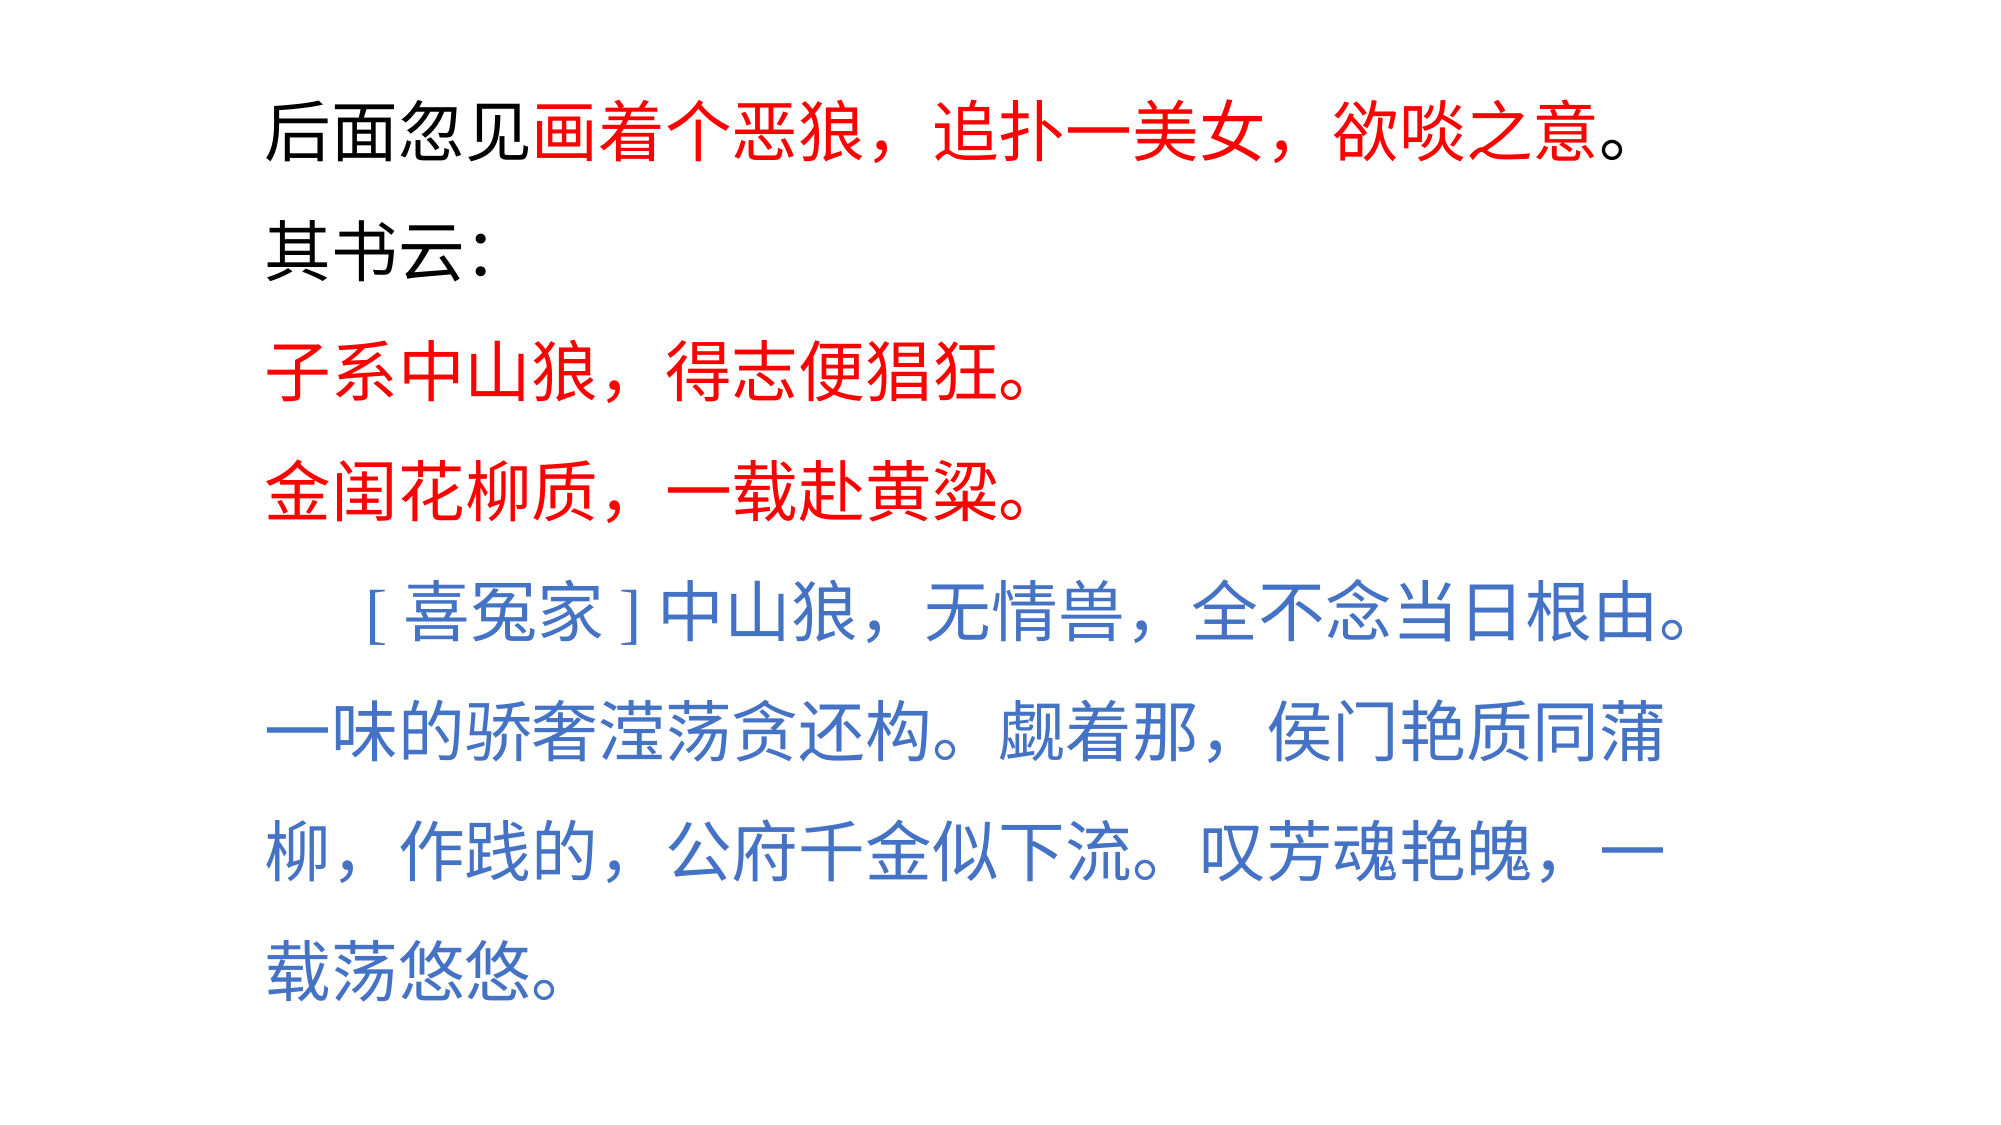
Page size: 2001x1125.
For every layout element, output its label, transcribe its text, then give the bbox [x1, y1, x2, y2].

text_box 后面忽见画着个恶狼，追扑一美女，欲啖之意。其书云： 子系中山狼，得志便猖狂。 金闺花柳质，一载赴黄粱。 [喜冤家]中山狼，无情兽，全不念当日根由。一味的骄奢滢荡贪还构。觑着那，侯门艳质同蒲柳，作践的，公府千金似下流。叹芳魂艳魄，一载荡悠悠。 [249, 42, 1682, 1017]
